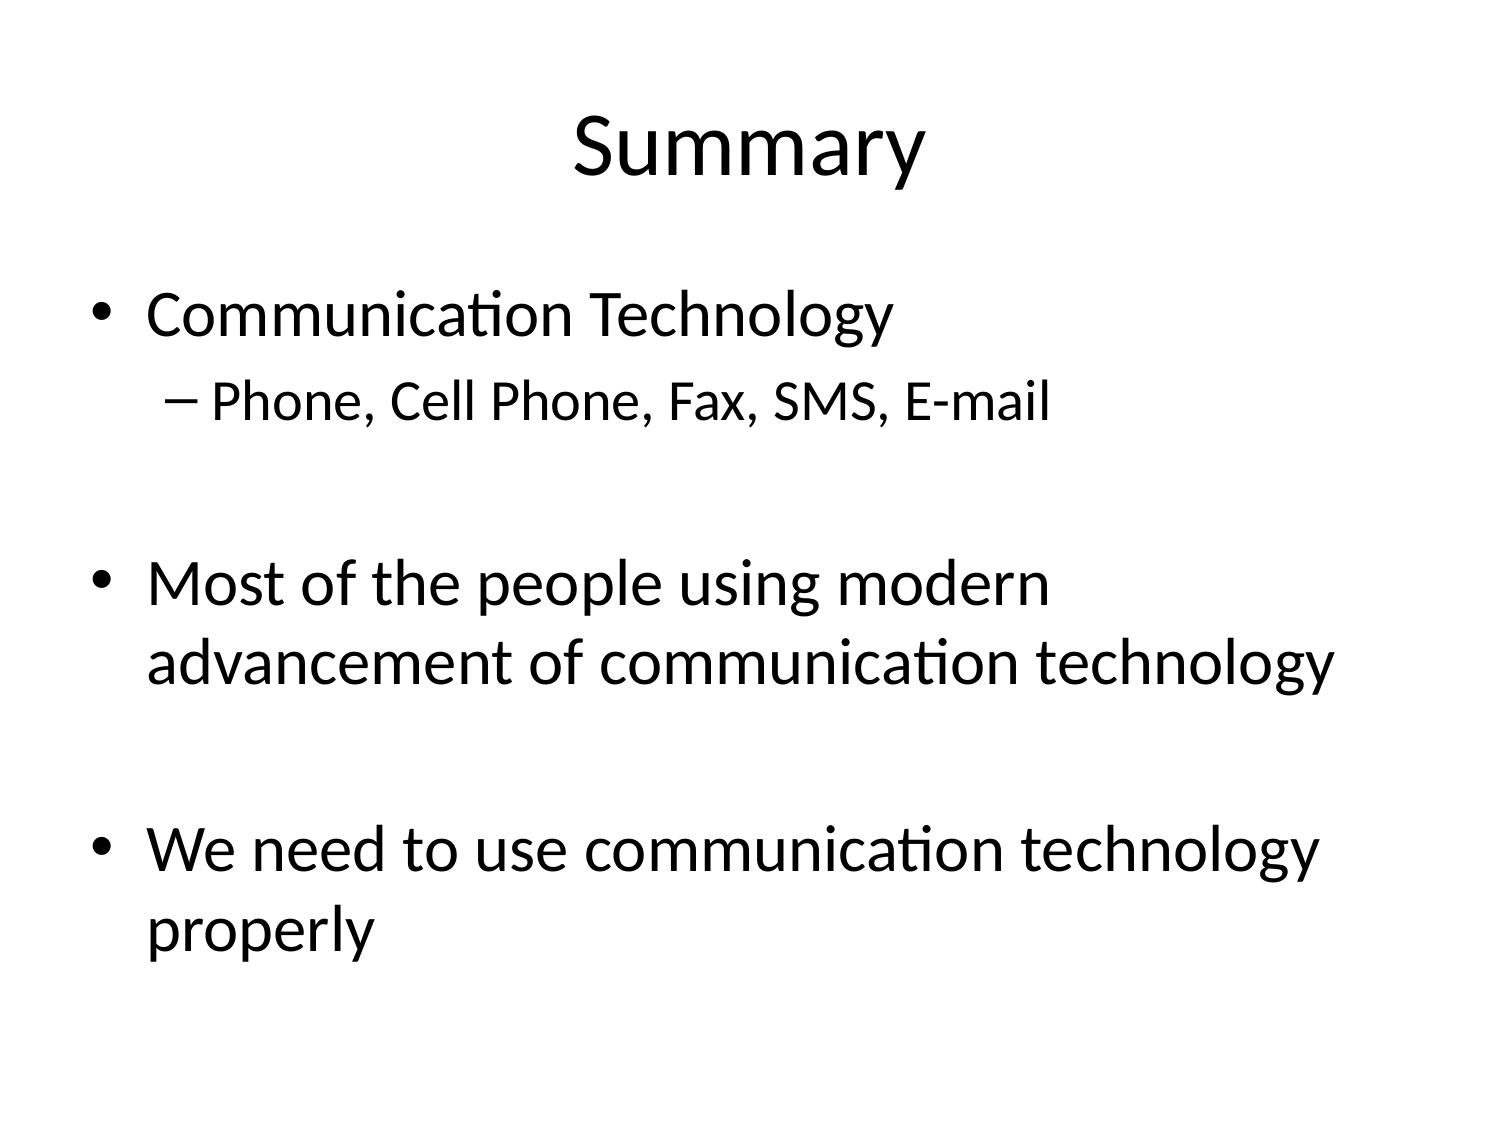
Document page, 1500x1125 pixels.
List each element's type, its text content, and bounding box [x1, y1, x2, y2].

title Summary [75, 45, 1425, 233]
list Communication Technology Phone, Cell Phone, Fax, SMS, E-mail Most of the people using modern advancement of communication technology We need to use communication technology properly [75, 262, 1425, 1005]
